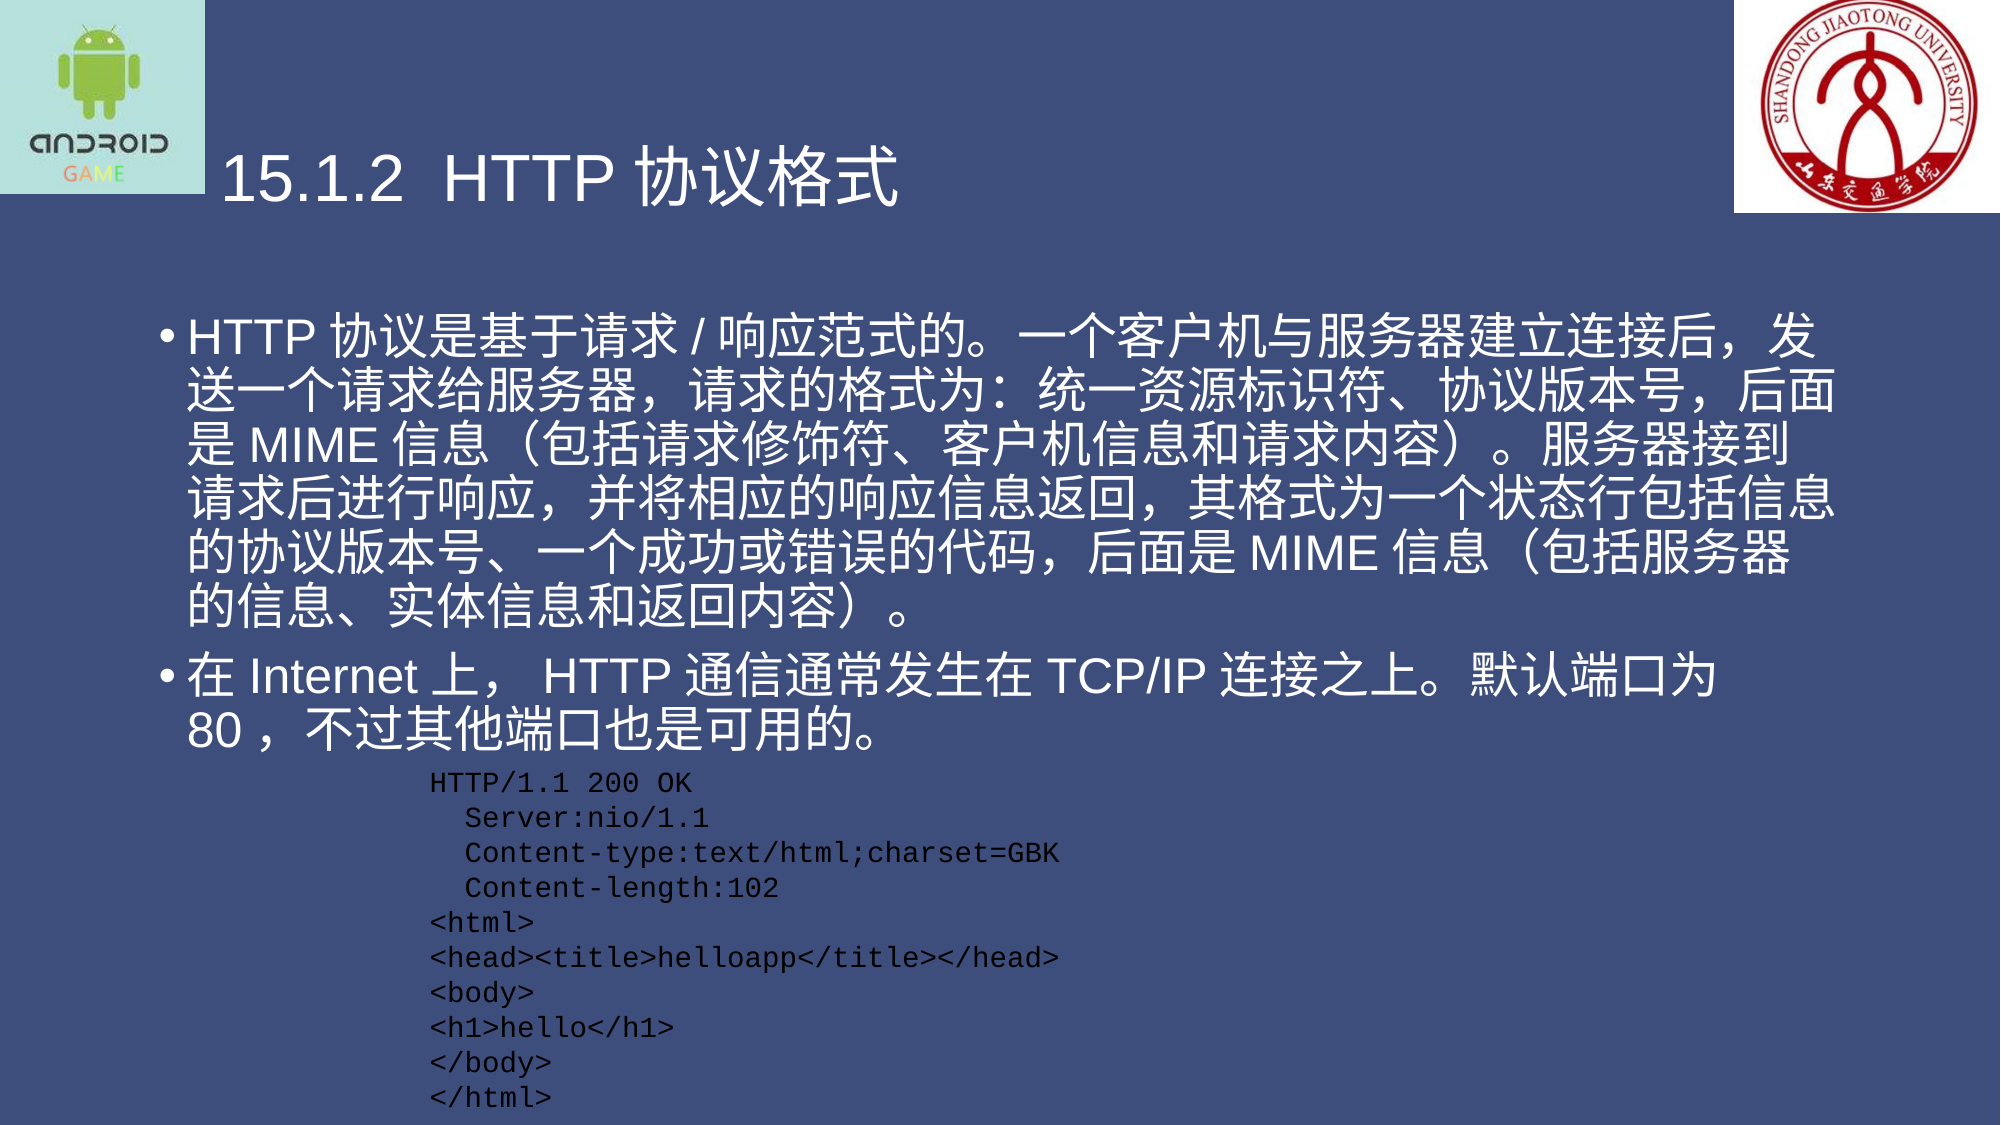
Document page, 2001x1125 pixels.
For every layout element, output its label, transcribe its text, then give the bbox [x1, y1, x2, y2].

picture [1734, 0, 2001, 213]
text_box HTTP/1.1 200 OK Server:nio/1.1 Content-type:text/html;charset=GBK Content-length:102 <html> <head><title>helloapp</title></head> <body> <h1>hello</h1> </body> </html> [371, 756, 1571, 1121]
picture [0, 0, 205, 194]
list HTTP协议是基于请求/响应范式的。一个客户机与服务器建立连接后，发送一个请求给服务器，请求的格式为：统一资源标识符、协议版本号，后面是MIME信息（包括请求修饰符、客户机信息和请求内容）。服务器接到请求后进行响应，并将相应的响应信息返回，其格式为一个状态行包括信息的协议版本号、一个成功或错误的代码，后面是MIME信息（包括服务器的信息、实体信息和返回内容）。 在Internet上，HTTP通信通常发生在TCP/IP连接之上。默认端口为80，不过其他端口也是可用的。 [143, 303, 1857, 1013]
title 15.1.2 HTTP协议格式 [205, 54, 1857, 280]
